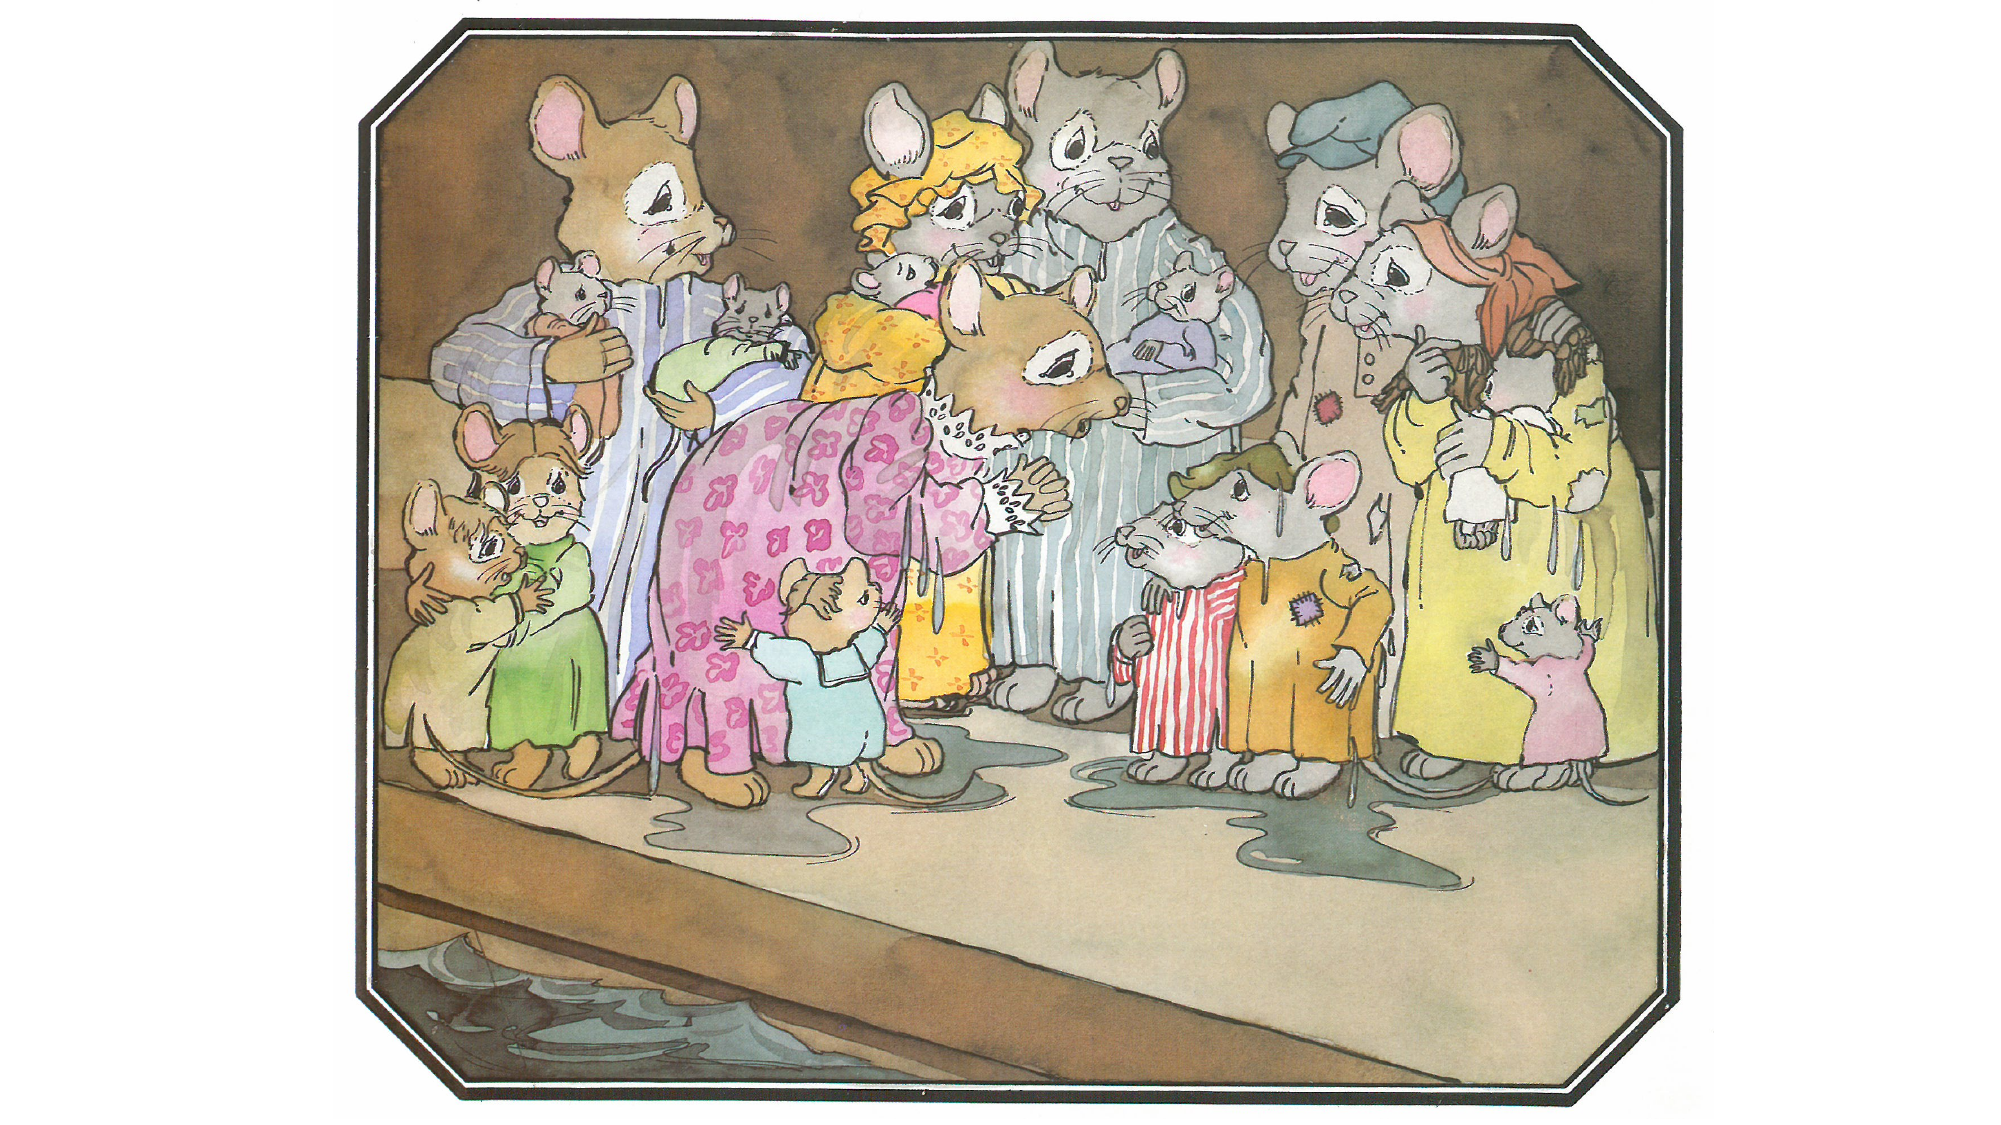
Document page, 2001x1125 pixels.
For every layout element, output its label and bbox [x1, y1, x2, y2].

picture [333, 0, 1714, 1119]
